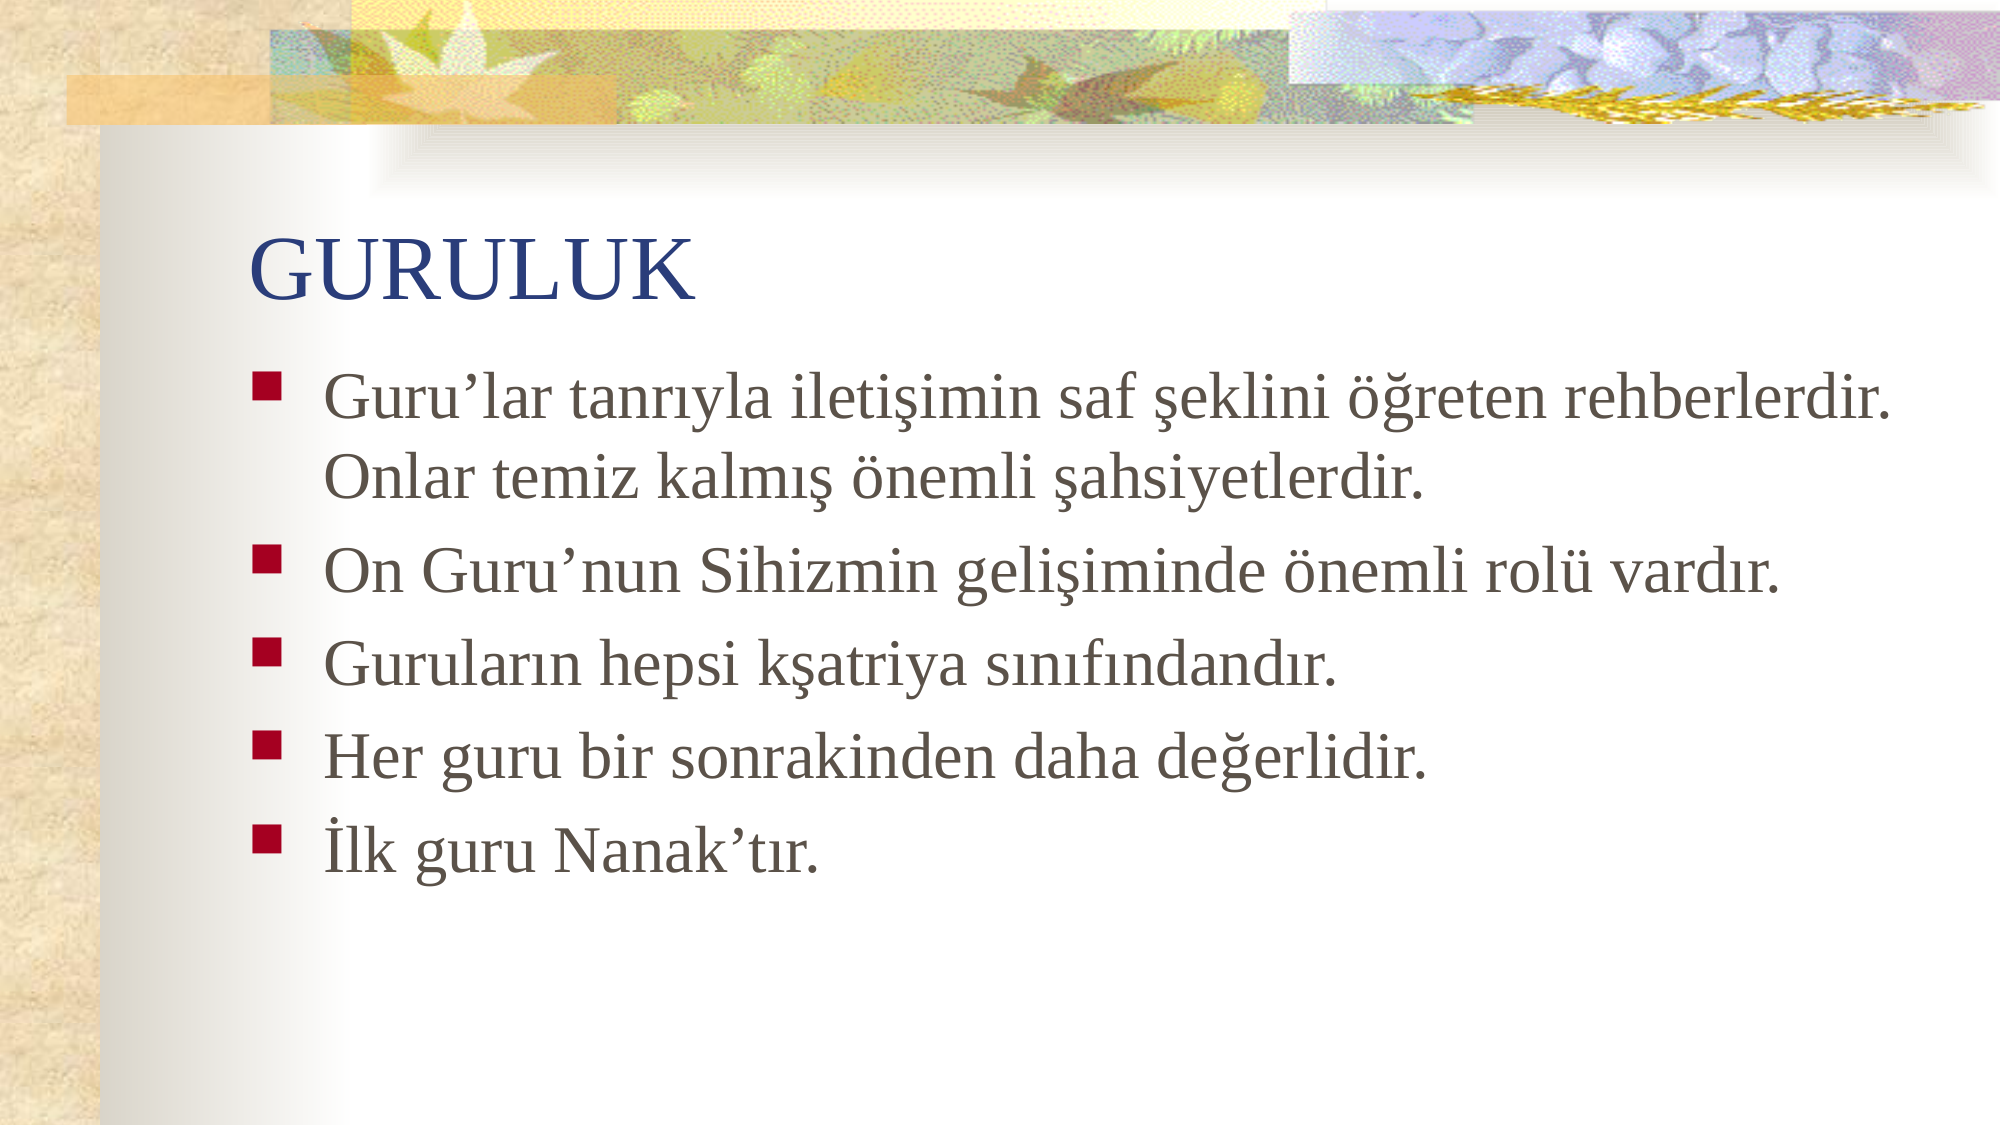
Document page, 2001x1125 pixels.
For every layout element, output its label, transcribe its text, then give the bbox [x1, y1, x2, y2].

title GURULUK [233, 137, 1934, 325]
picture [0, 0, 2000, 1125]
list Guru’lar tanrıyla iletişimin saf şeklini öğreten rehberlerdir. Onlar temiz kalmış önemli şahsiyetlerdir. On Guru’nun Sihizmin gelişiminde önemli rolü vardır. Guruların hepsi kşatriya sınıfındandır. Her guru bir sonrakinden daha değerlidir. İlk guru Nanak’tır. [233, 344, 1934, 1020]
